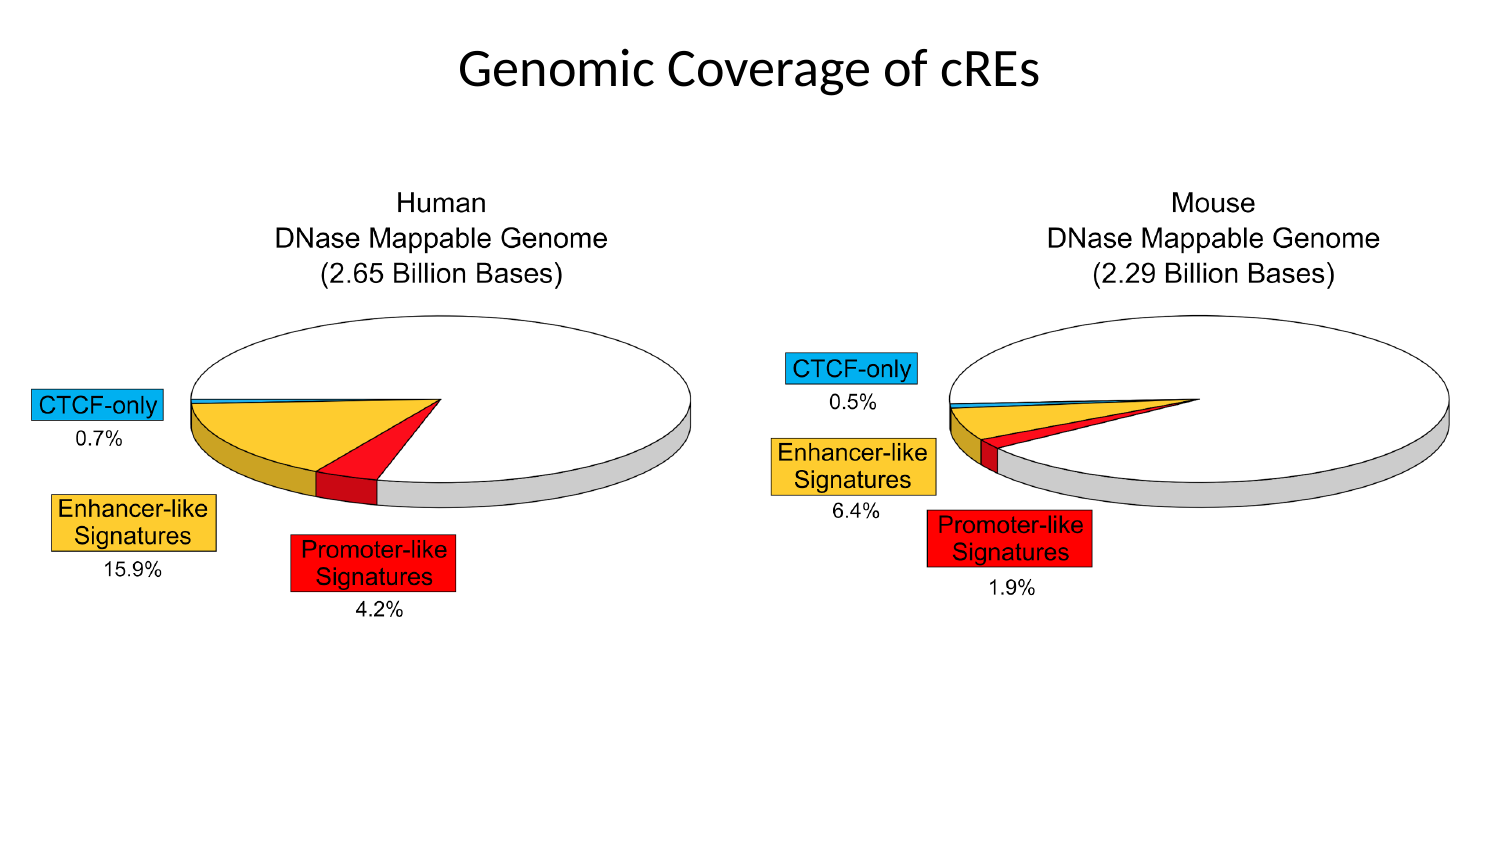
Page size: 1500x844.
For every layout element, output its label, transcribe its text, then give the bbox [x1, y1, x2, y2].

text_box Genomic Coverage of cREs [0, 17, 1500, 149]
picture [11, 180, 1462, 627]
